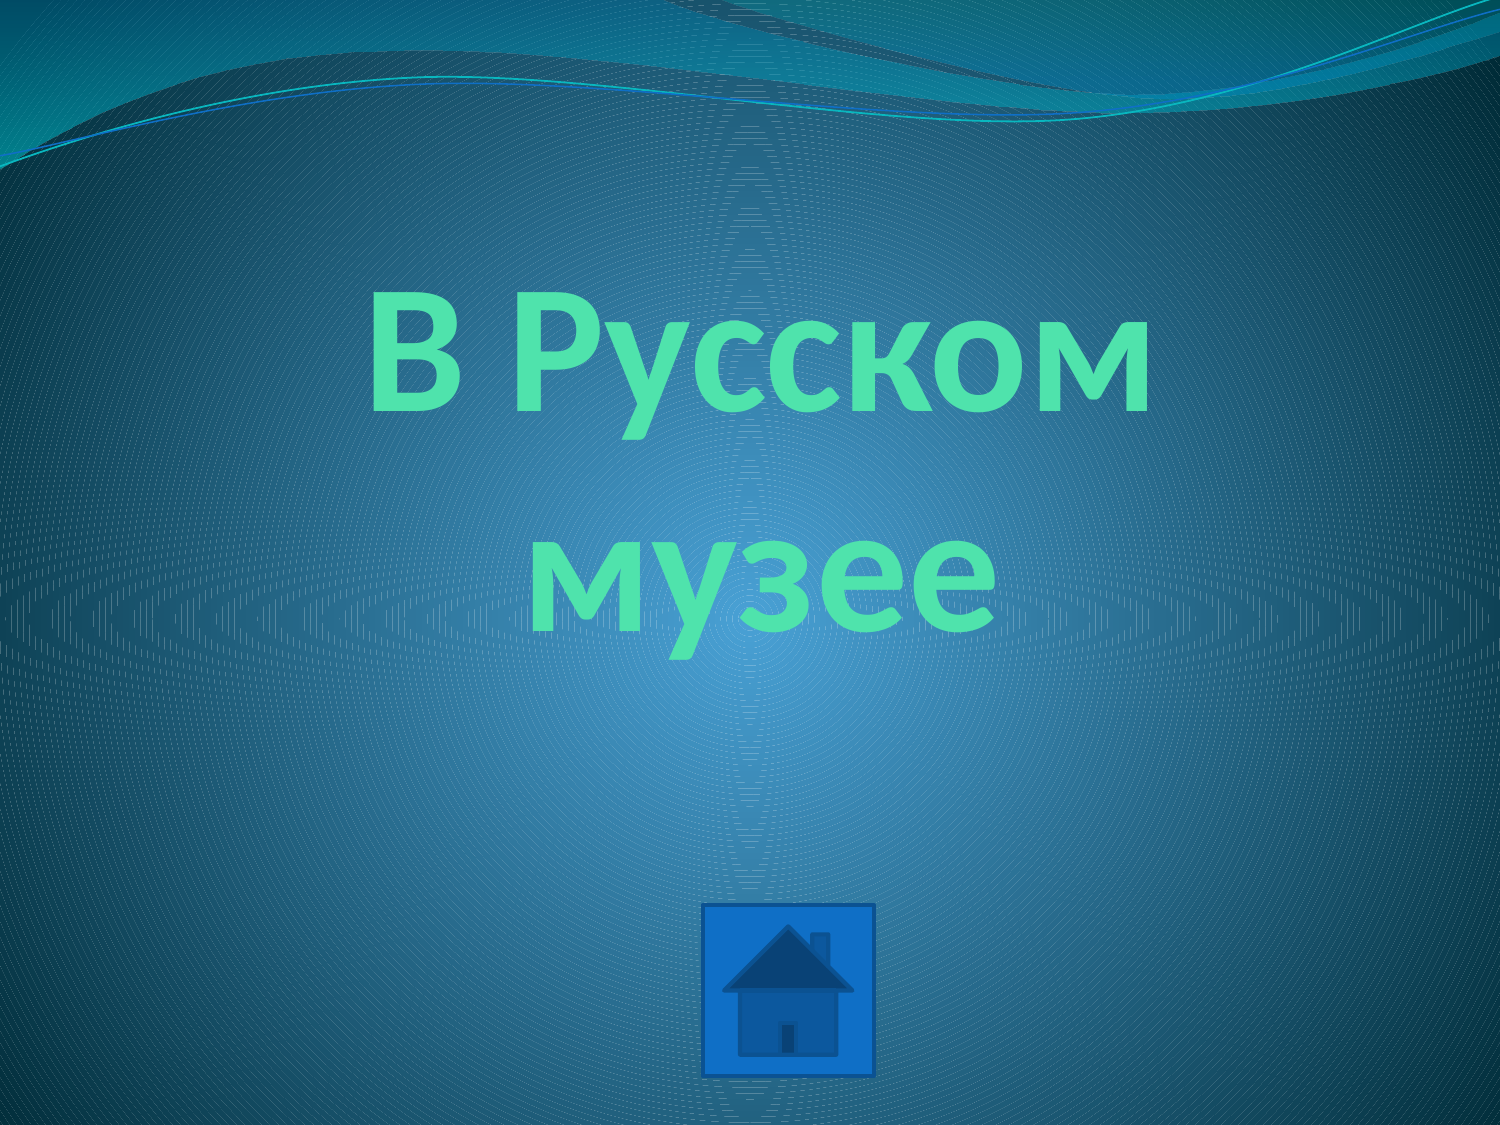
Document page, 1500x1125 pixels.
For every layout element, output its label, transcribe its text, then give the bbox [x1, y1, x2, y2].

text_box [701, 903, 876, 1078]
title В Русском музее [123, 444, 1399, 668]
